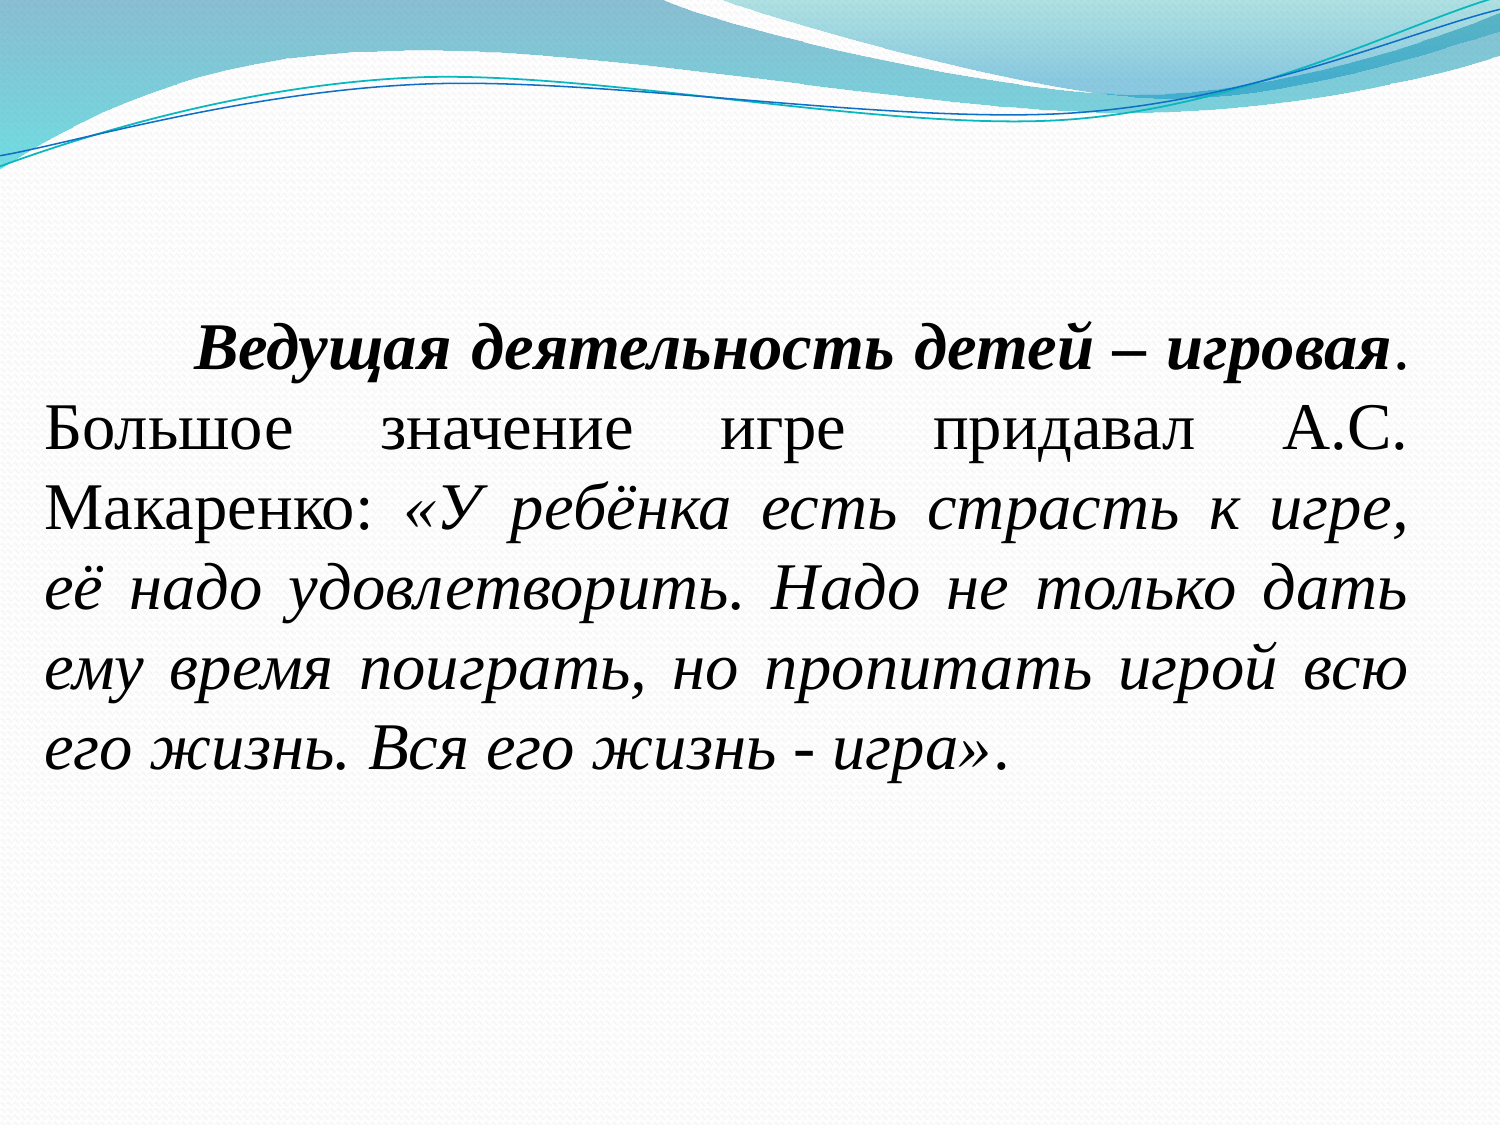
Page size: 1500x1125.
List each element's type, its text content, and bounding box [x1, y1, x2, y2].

list Ведущая деятельность детей – игровая. Большое значение игре придавал А.С. Макаренко: «У ребёнка есть страсть к игре, её надо удовлетворить. Надо не только дать ему время поиграть, но пропитать игрой всю его жизнь. Вся его жизнь - игра». [29, 113, 1425, 896]
